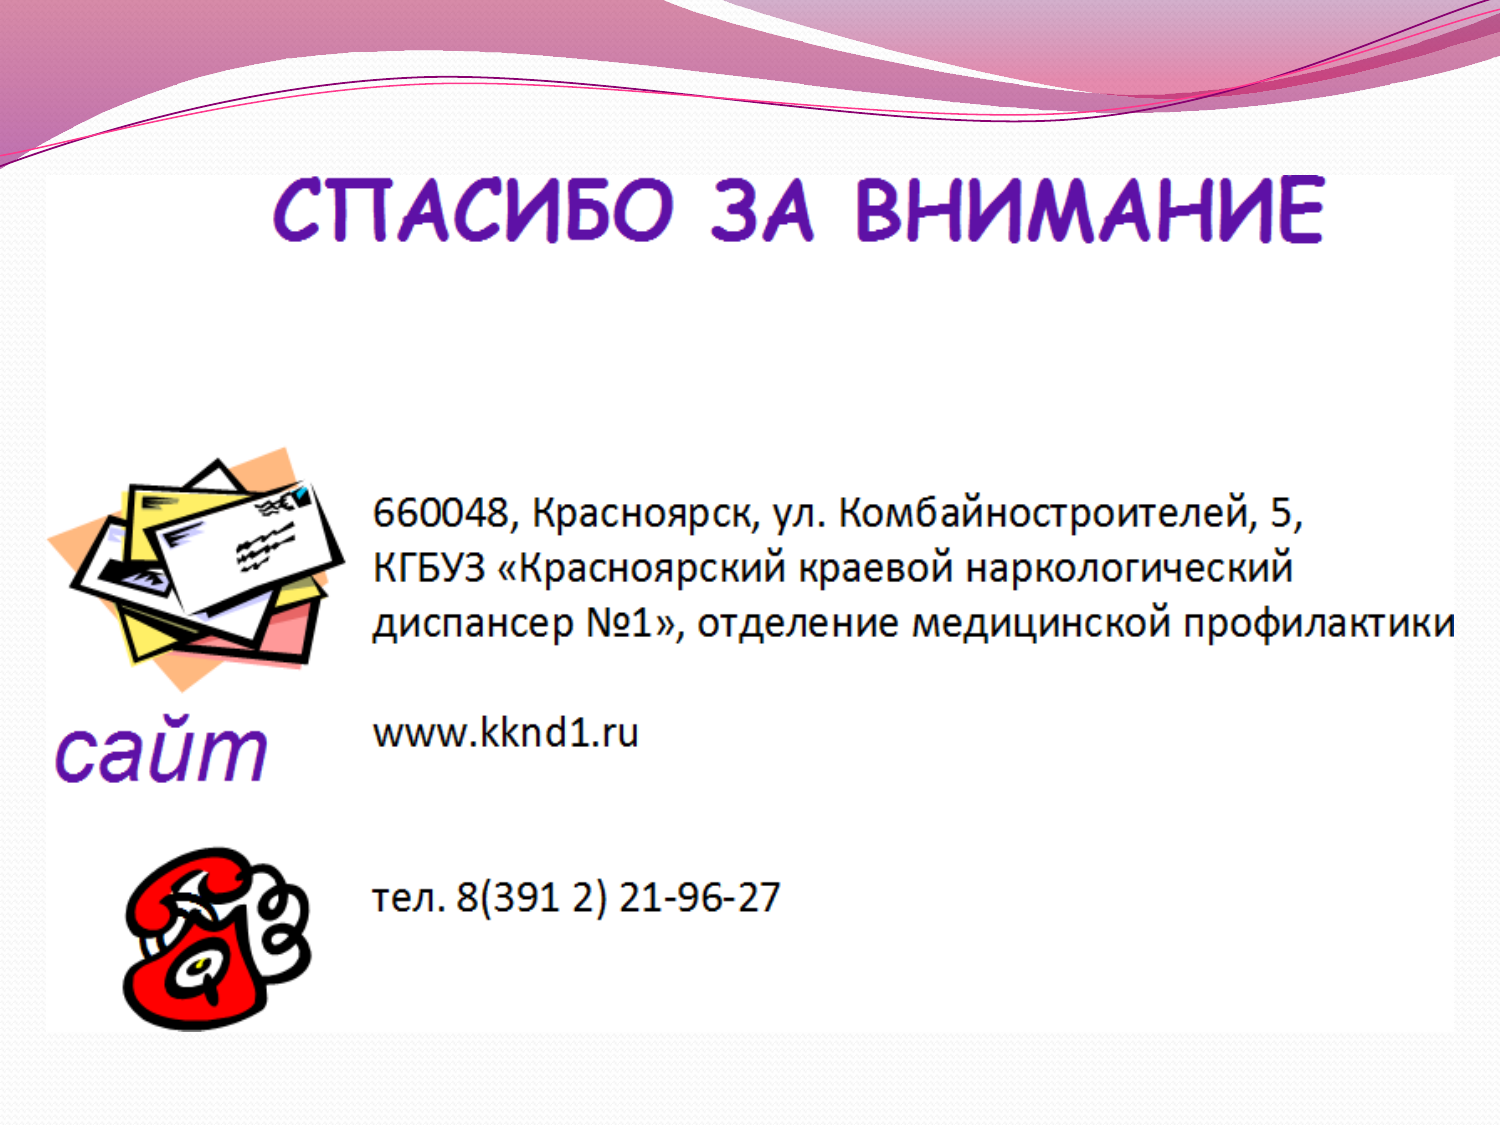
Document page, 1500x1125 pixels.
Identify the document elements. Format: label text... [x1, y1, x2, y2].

picture [46, 175, 1454, 1032]
list Б Л А Г О Д А Р Ю З А В Н И М А Н И Е! [75, 93, 1425, 175]
